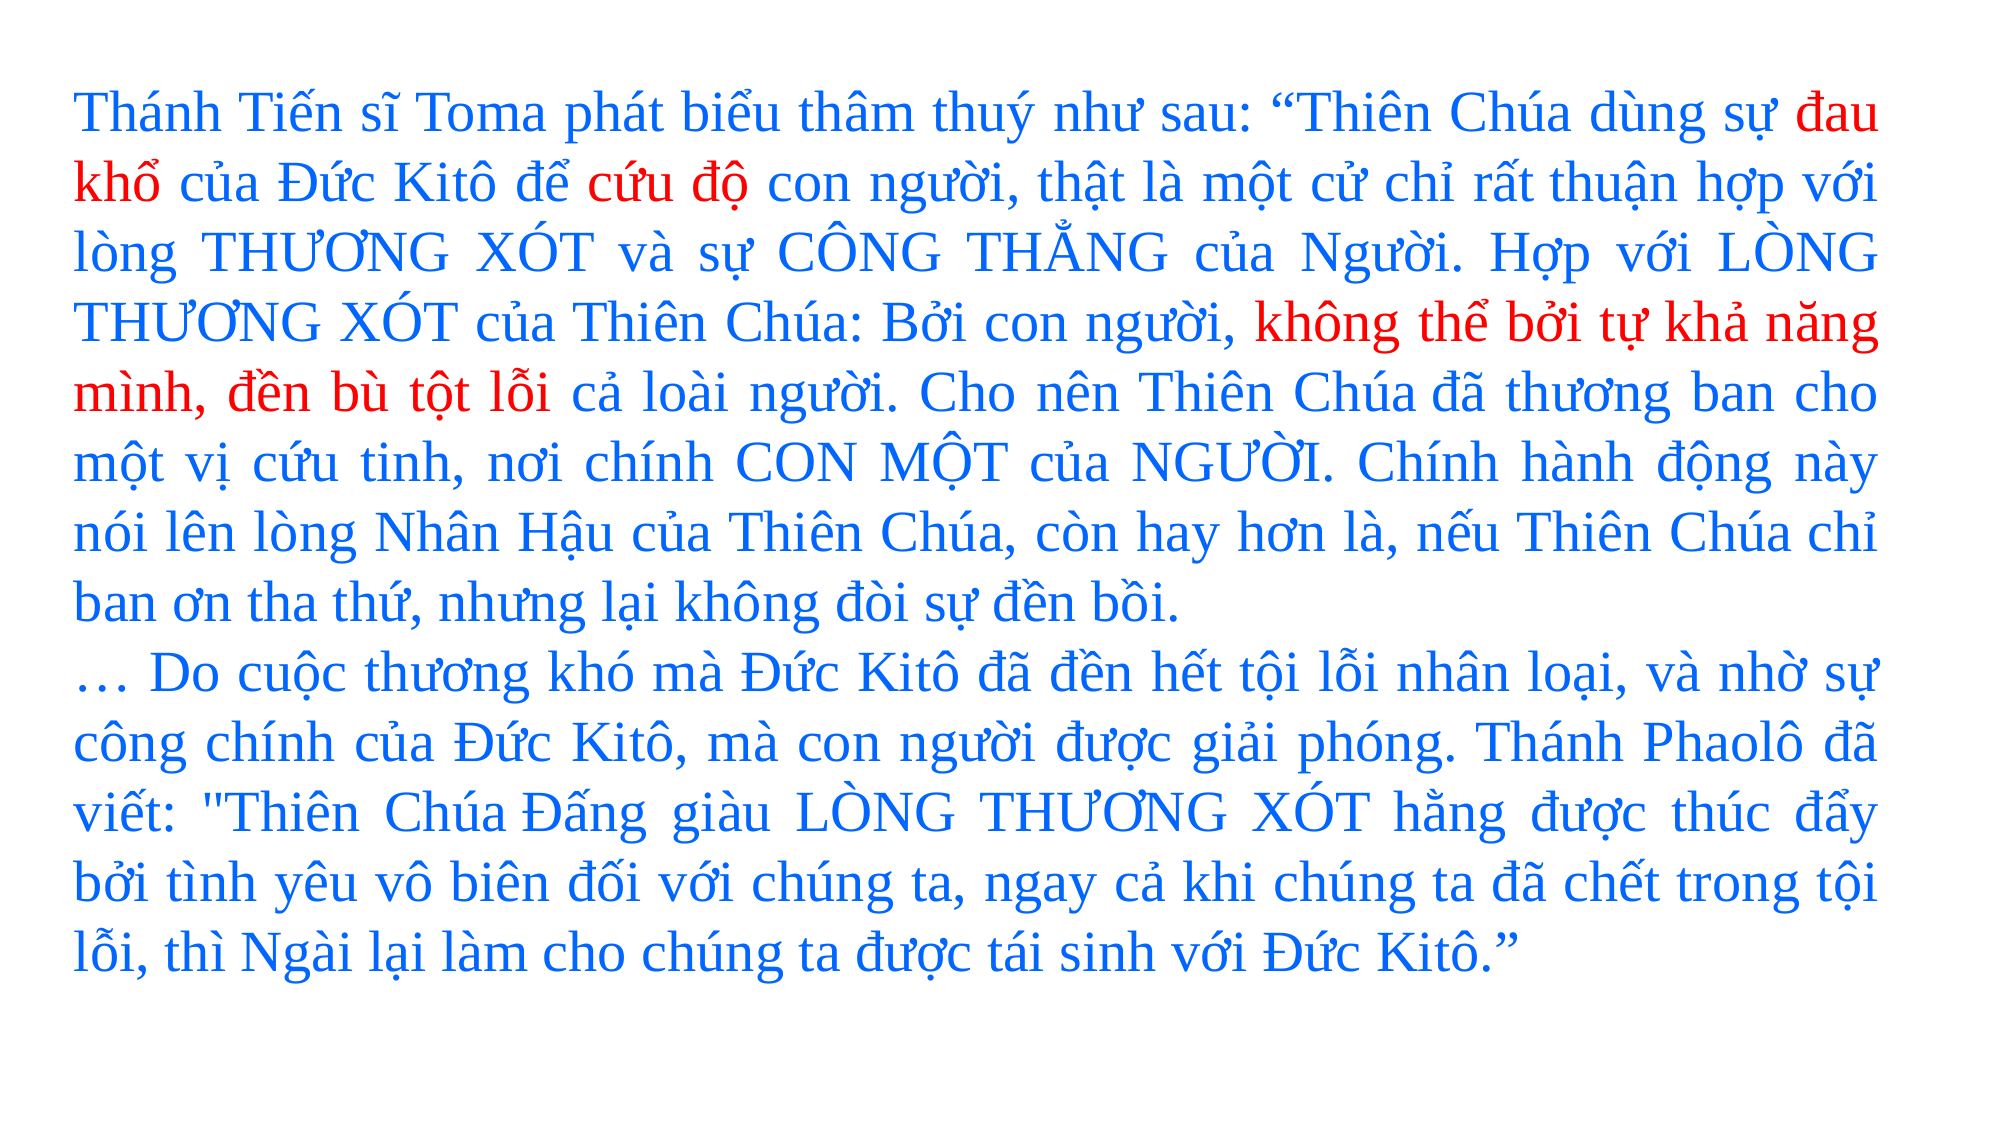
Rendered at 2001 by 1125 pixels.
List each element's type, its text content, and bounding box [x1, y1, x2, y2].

text_box Thánh Tiến sĩ Toma phát biểu thâm thuý như sau: “Thiên Chúa dùng sự đau khổ của Đức Kitô để cứu độ con người, thật là một cử chỉ rất thuận hợp với lòng THƯƠNG XÓT và sự CÔNG THẲNG của Người. Hợp với LÒNG THƯƠNG XÓT của Thiên Chúa: Bởi con người, không thể bởi tự khả năng mình, đền bù tột lỗi cả loài người. Cho nên Thiên Chúa đã thương ban cho một vị cứu tinh, nơi chính CON MỘT của NGƯỜI. Chính hành động này nói lên lòng Nhân Hậu của Thiên Chúa, còn hay hơn là, nếu Thiên Chúa chỉ ban ơn tha thứ, nhưng lại không đòi sự đền bồi. … Do cuộc thương khó mà Đức Kitô đã đền hết tội lỗi nhân loại, và nhờ sự công chính của Đức Kitô, mà con người được giải phóng. Thánh Phaolô đã viết: "Thiên Chúa Đấng giàu LÒNG THƯƠNG XÓT hằng được thúc đẩy bởi tình yêu vô biên đối với chúng ta, ngay cả khi chúng ta đã chết trong tội lỗi, thì Ngài lại làm cho chúng ta được tái sinh với Đức Kitô.” [59, 65, 1895, 991]
